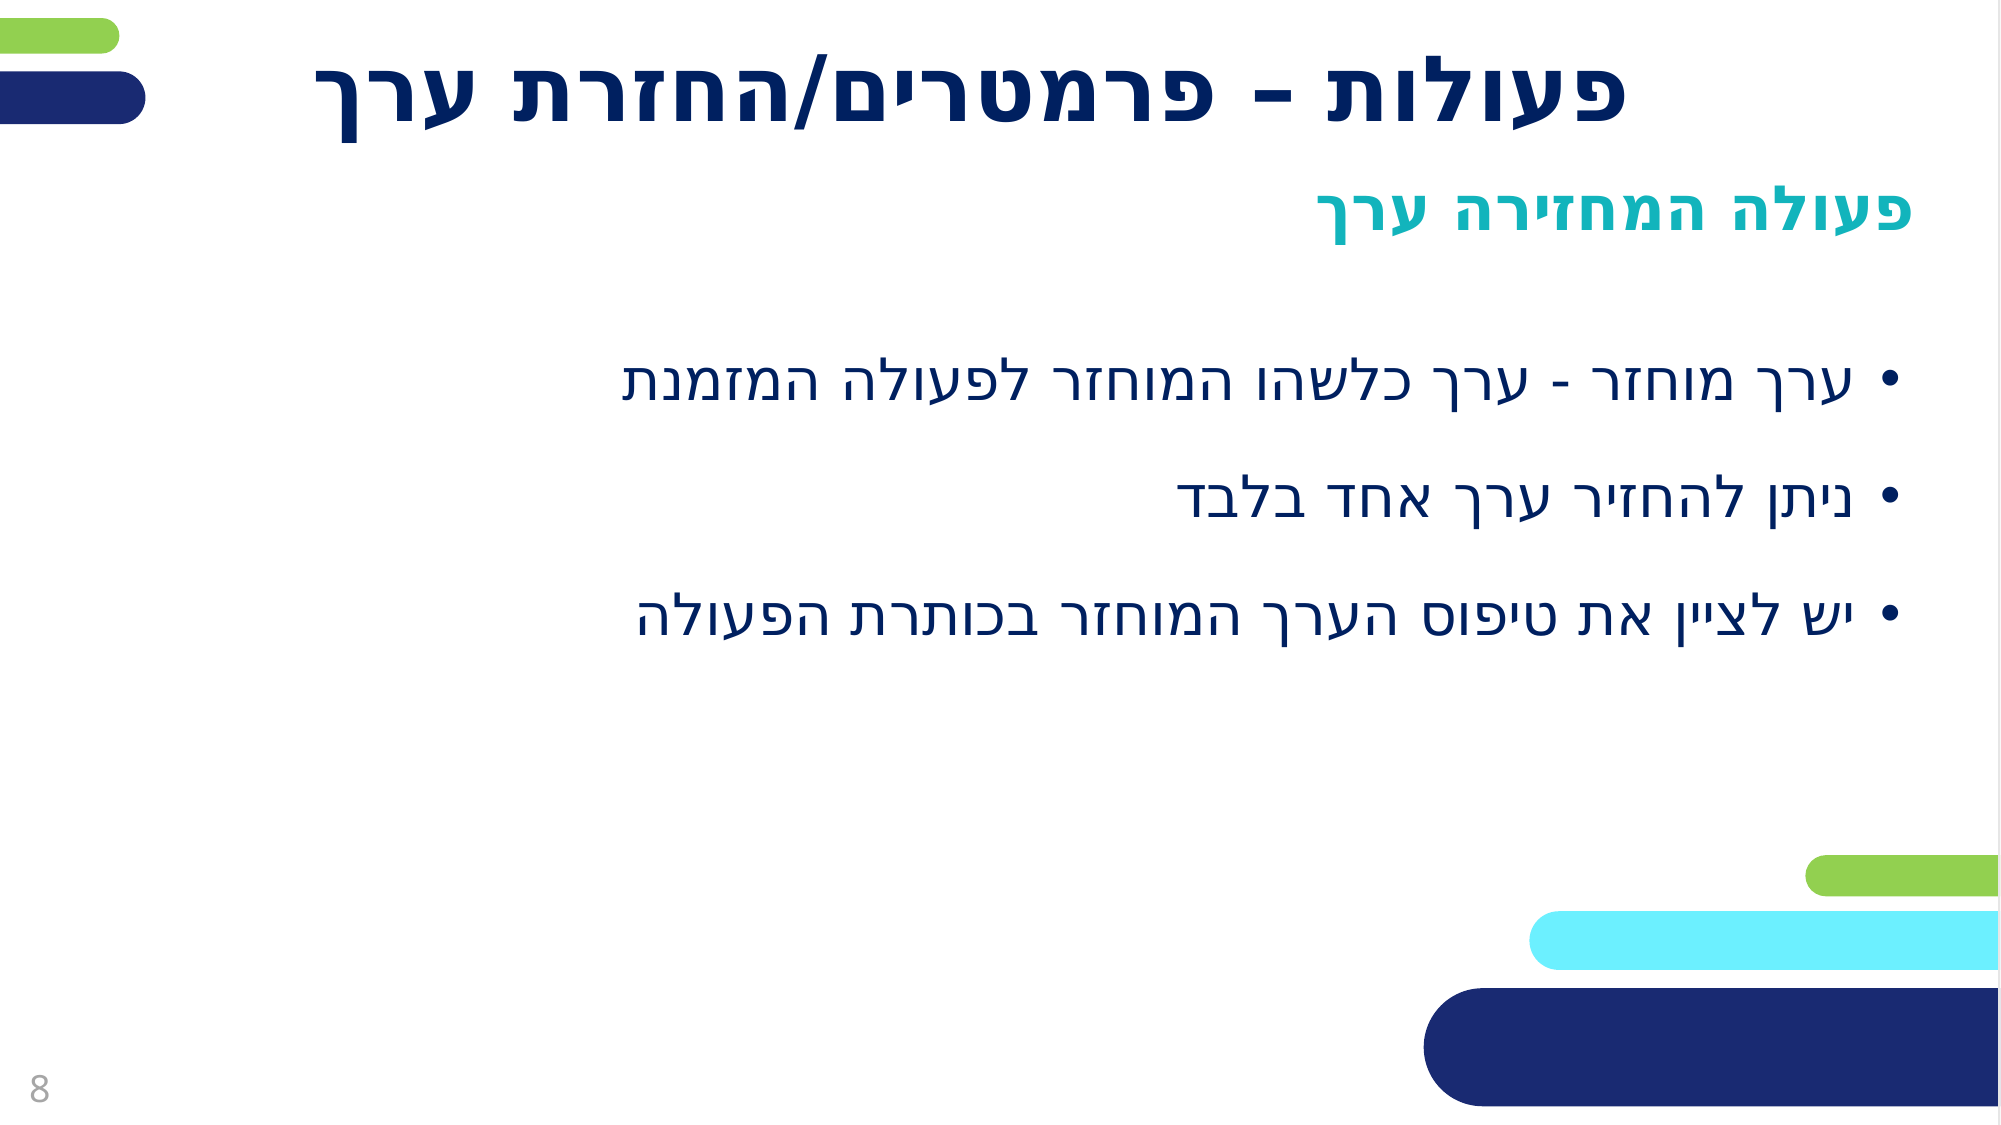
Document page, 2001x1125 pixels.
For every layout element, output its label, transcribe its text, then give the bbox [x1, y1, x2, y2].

list ערך מוחזר - ערך כלשהו המוחזר לפעולה המזמנת ניתן להחזיר ערך אחד בלבד יש לציין את טיפוס הערך המוחזר בכותרת הפעולה [84, 299, 1916, 752]
list פעולה המחזירה ערך [84, 168, 1916, 243]
title פעולות – פרמטרים/החזרת ערך [168, 25, 1776, 144]
